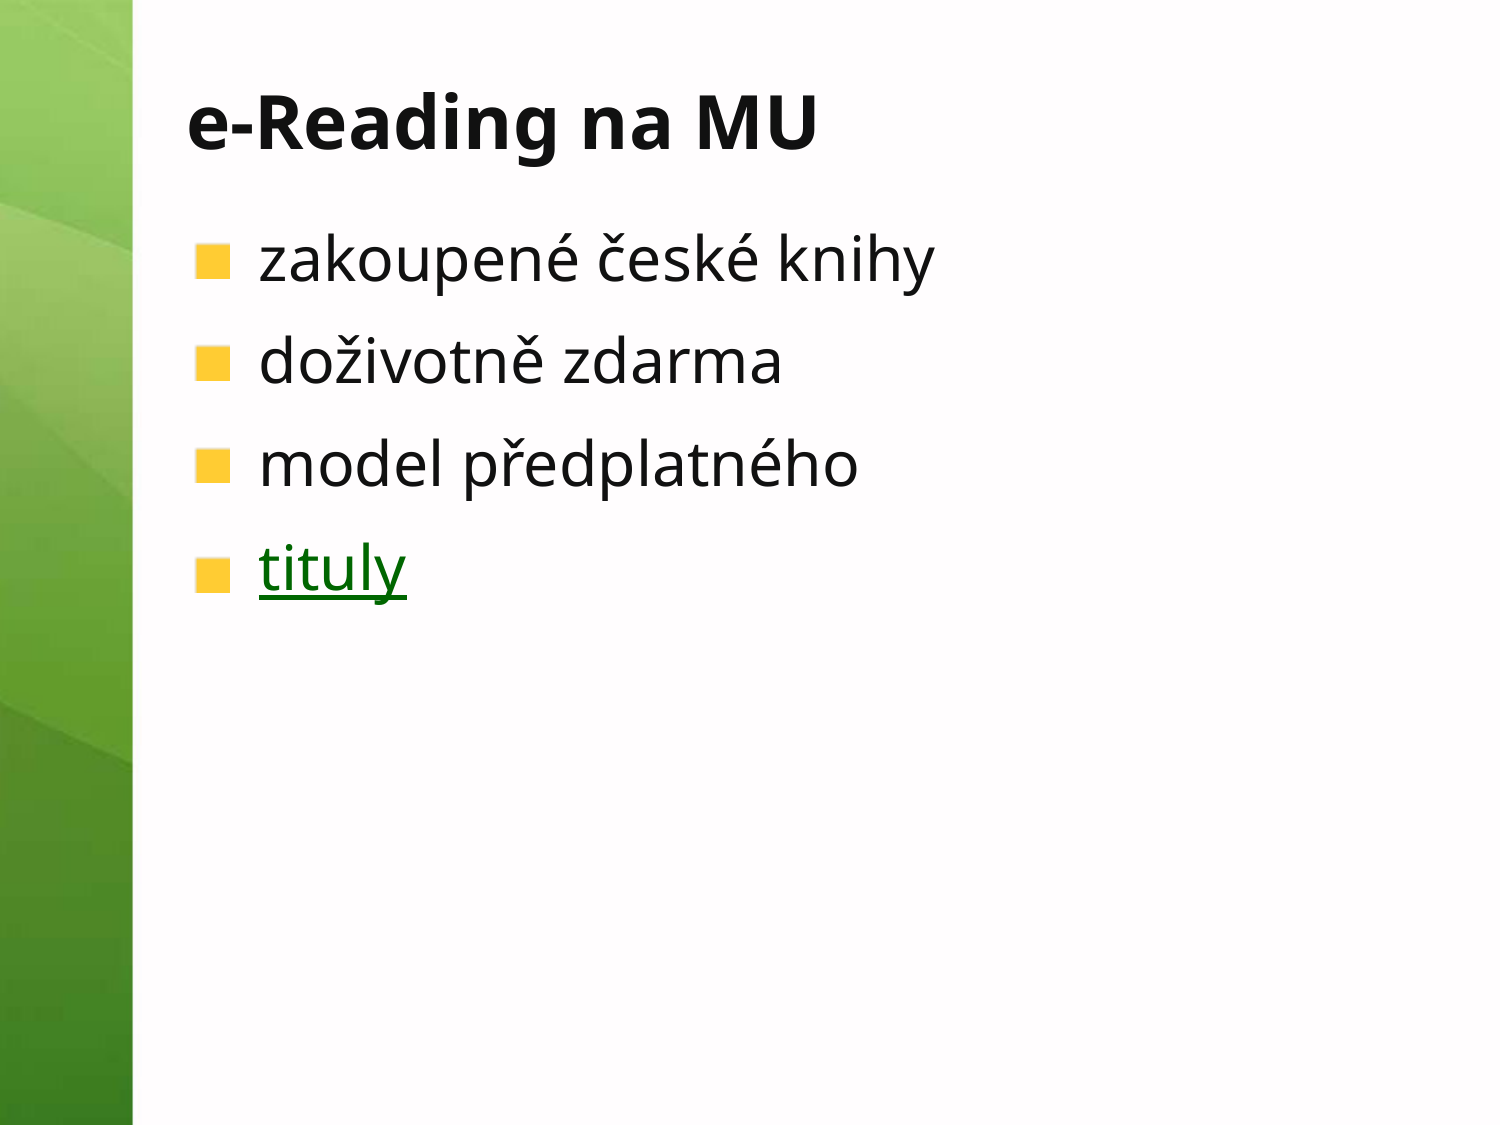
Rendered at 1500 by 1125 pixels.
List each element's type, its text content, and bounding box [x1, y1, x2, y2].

list zakoupené české knihy doživotně zdarma model předplatného tituly [170, 196, 1448, 1095]
picture [0, 0, 1500, 1125]
title e-Reading na MU [170, 77, 1448, 162]
